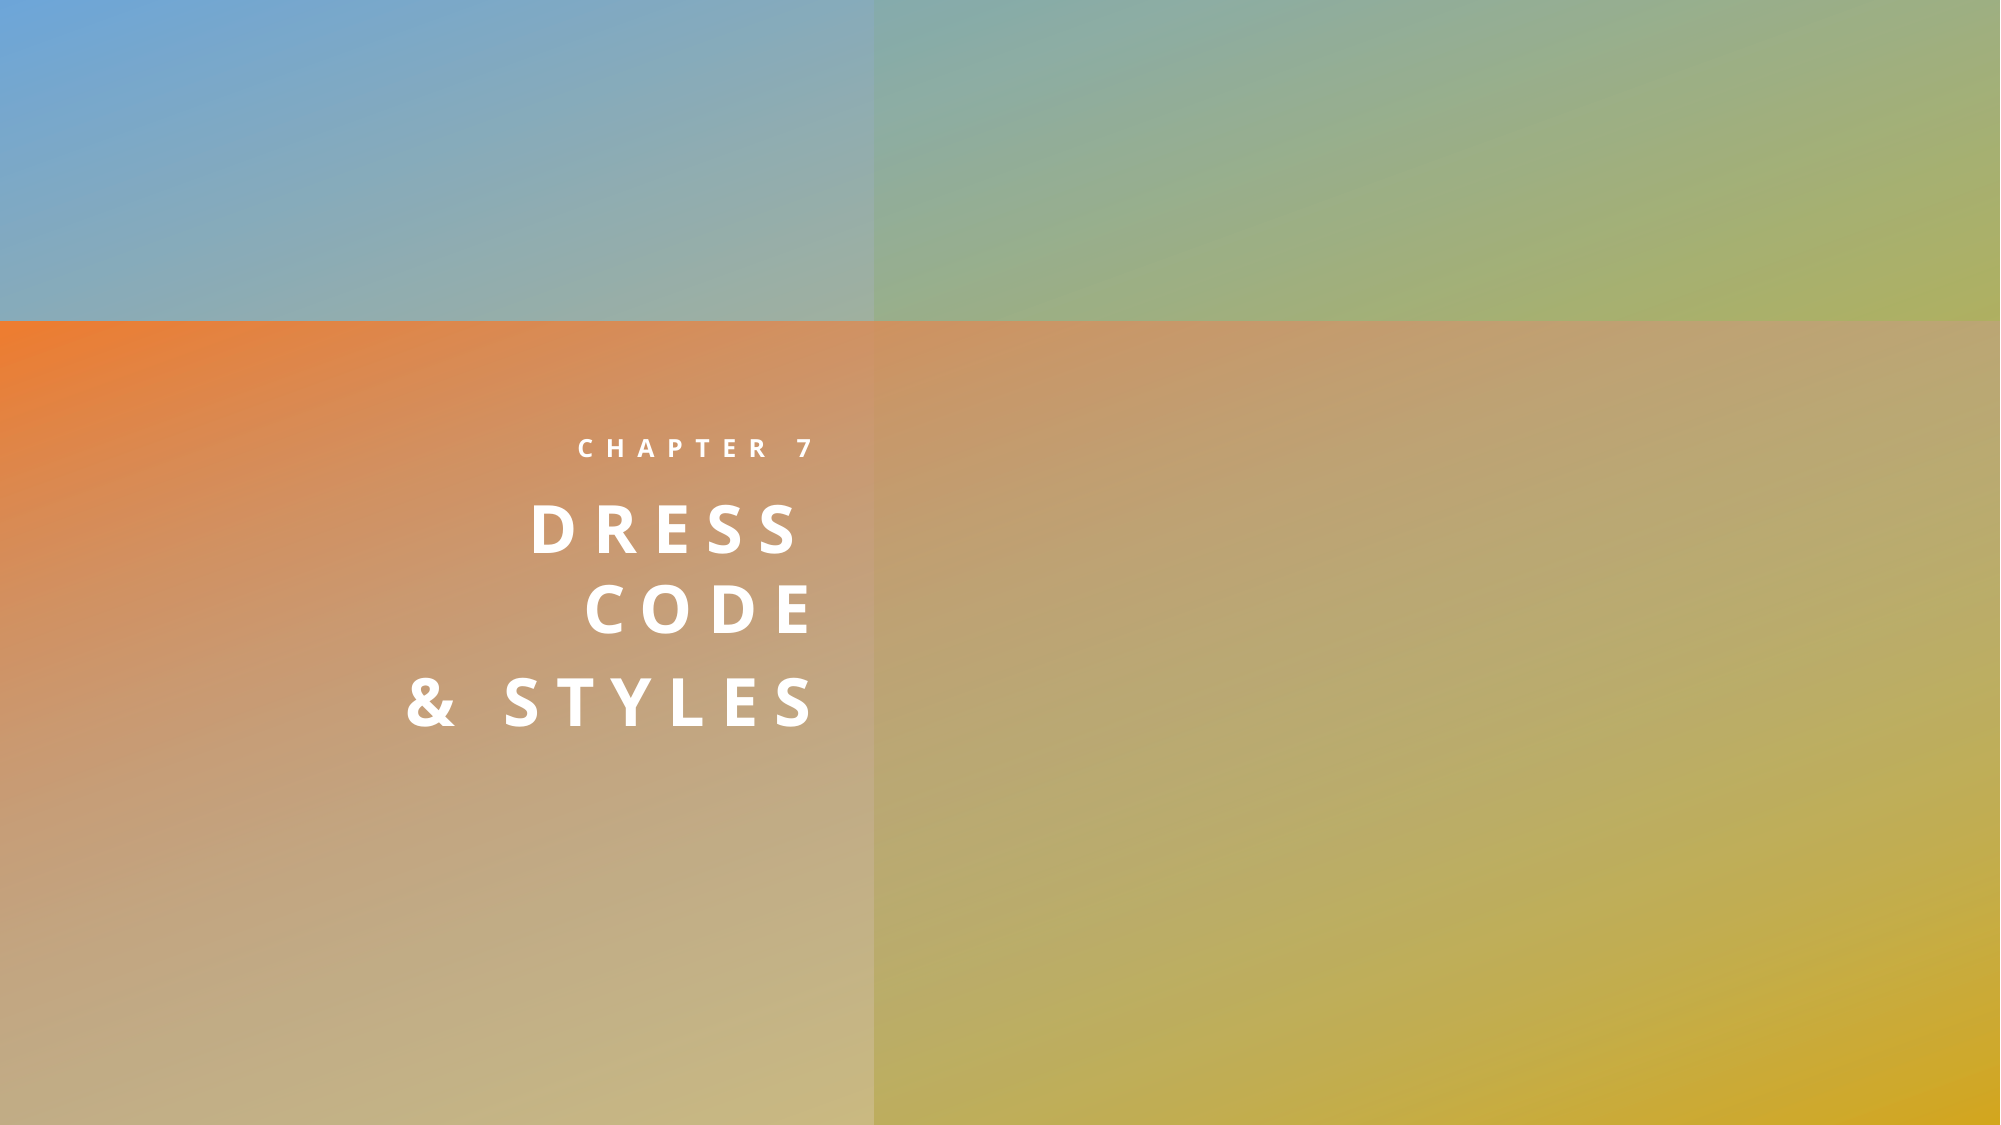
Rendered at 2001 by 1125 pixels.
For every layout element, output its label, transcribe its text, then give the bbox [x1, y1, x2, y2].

text_box [874, 0, 2000, 321]
text_box [0, 321, 2000, 1125]
text_box DRESS CODE & STYLES [306, 486, 812, 1066]
text_box [0, 0, 874, 321]
text_box CHAPTER 7 [329, 199, 812, 462]
